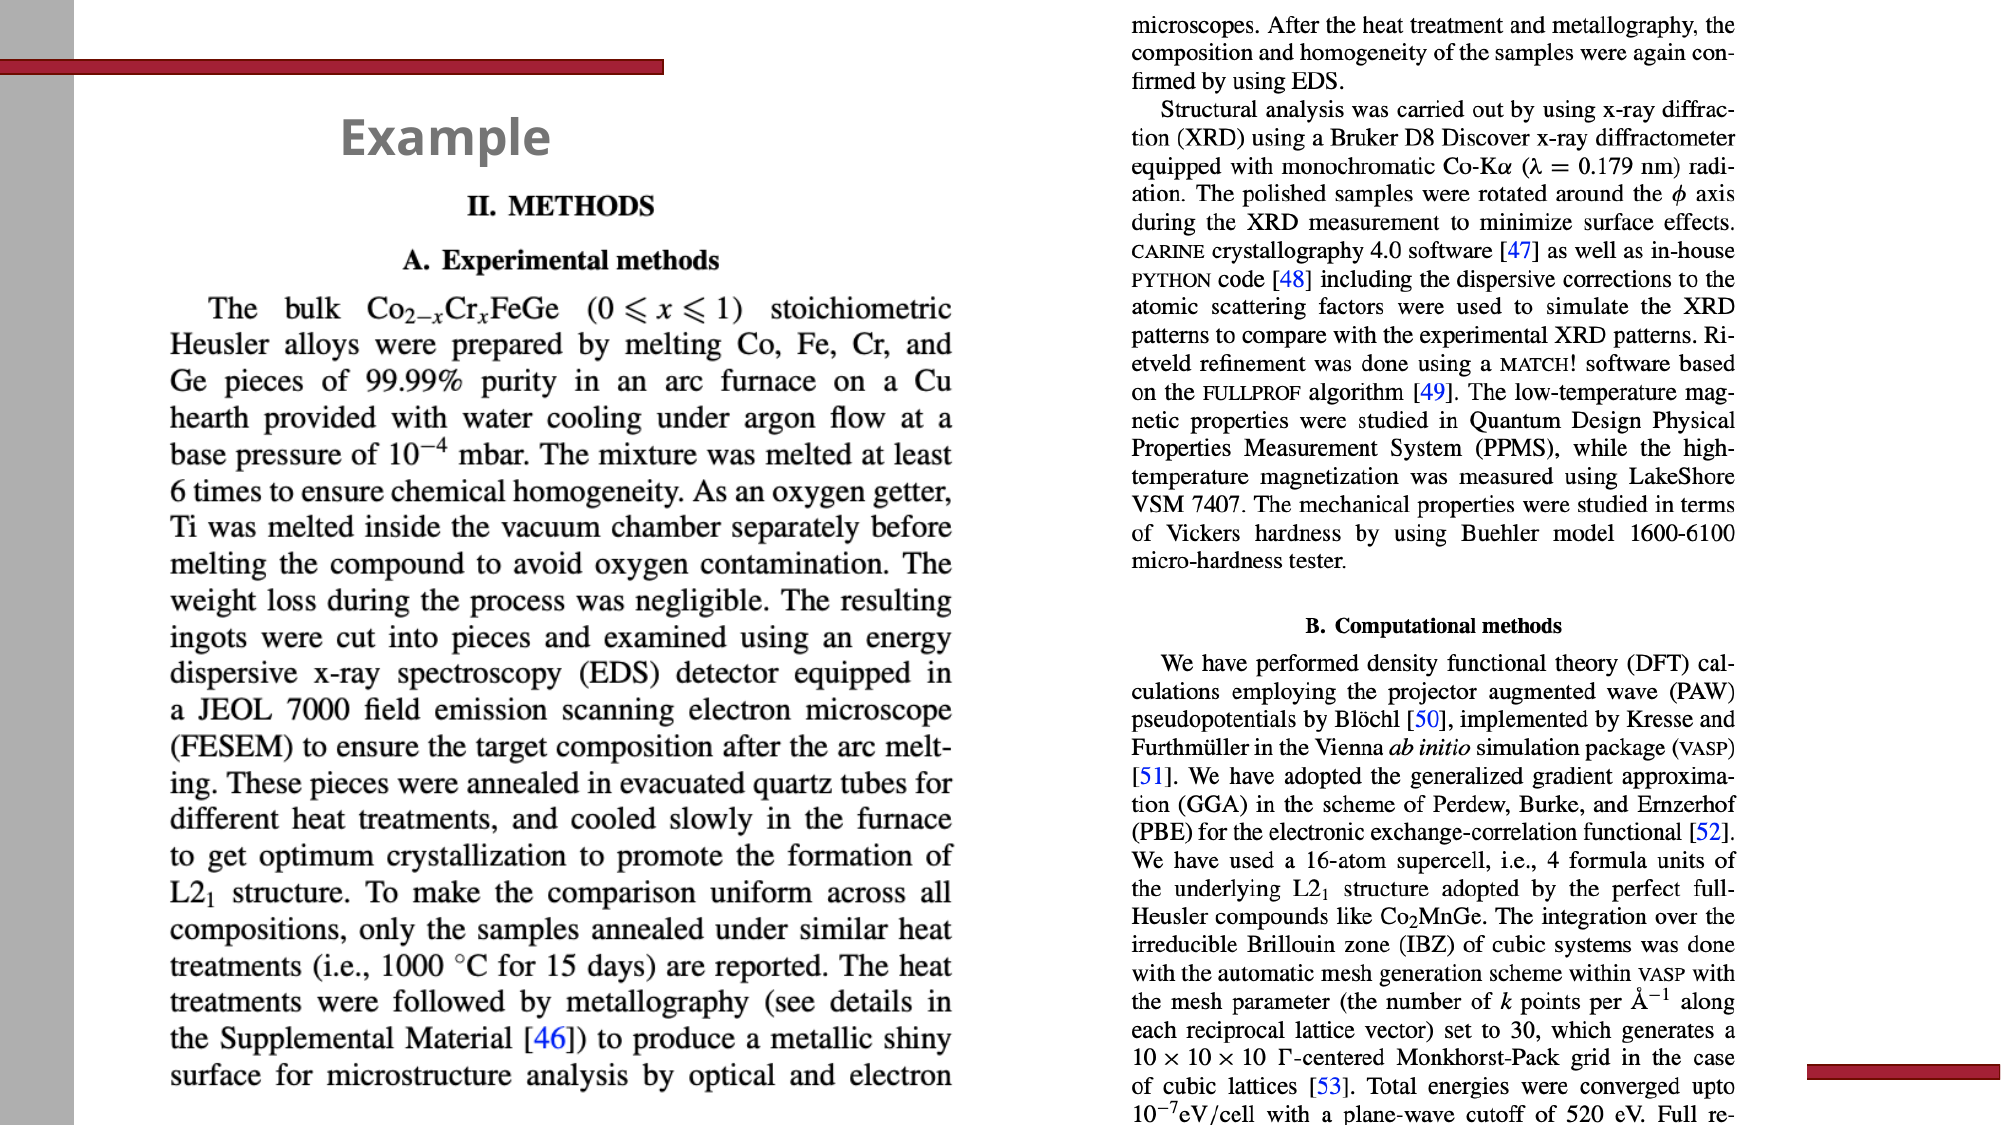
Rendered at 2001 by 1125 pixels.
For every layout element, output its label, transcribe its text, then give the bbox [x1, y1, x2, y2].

picture [153, 180, 978, 1122]
title Example [324, 45, 1049, 233]
picture [1105, 0, 1807, 1125]
